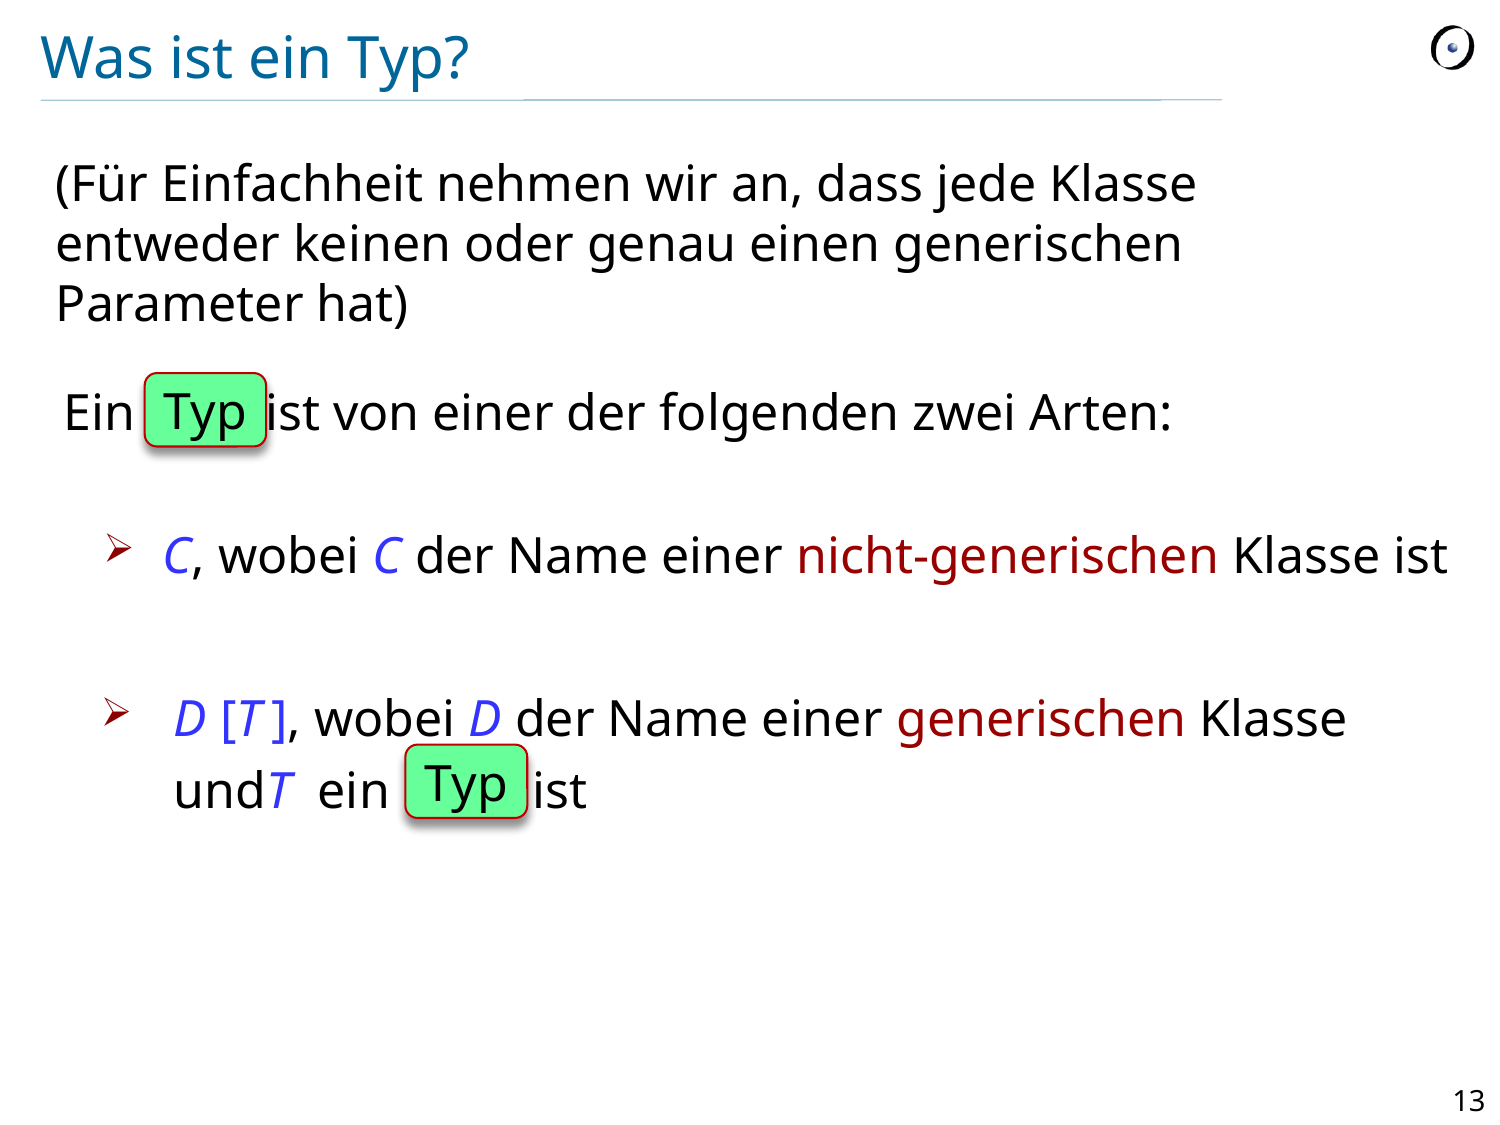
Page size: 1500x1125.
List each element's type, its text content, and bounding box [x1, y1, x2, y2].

text_box C, wobei C der Name einer nicht-generischen Klasse ist [59, 515, 1470, 596]
text_box D [T ], wobei D der Name einer generischen Klasse undT ein ist [56, 667, 1466, 813]
text_box Ein ist von einer der folgenden zwei Arten: [48, 372, 1459, 464]
text_box Typ [144, 373, 267, 447]
list (Für Einfachheit nehmen wir an, dass jede Klasse entweder keinen oder genau einen generischen Parameter hat) [40, 143, 1451, 298]
text_box Typ [405, 744, 528, 819]
title Was ist ein Typ? [40, 18, 1344, 91]
picture [1429, 20, 1476, 72]
